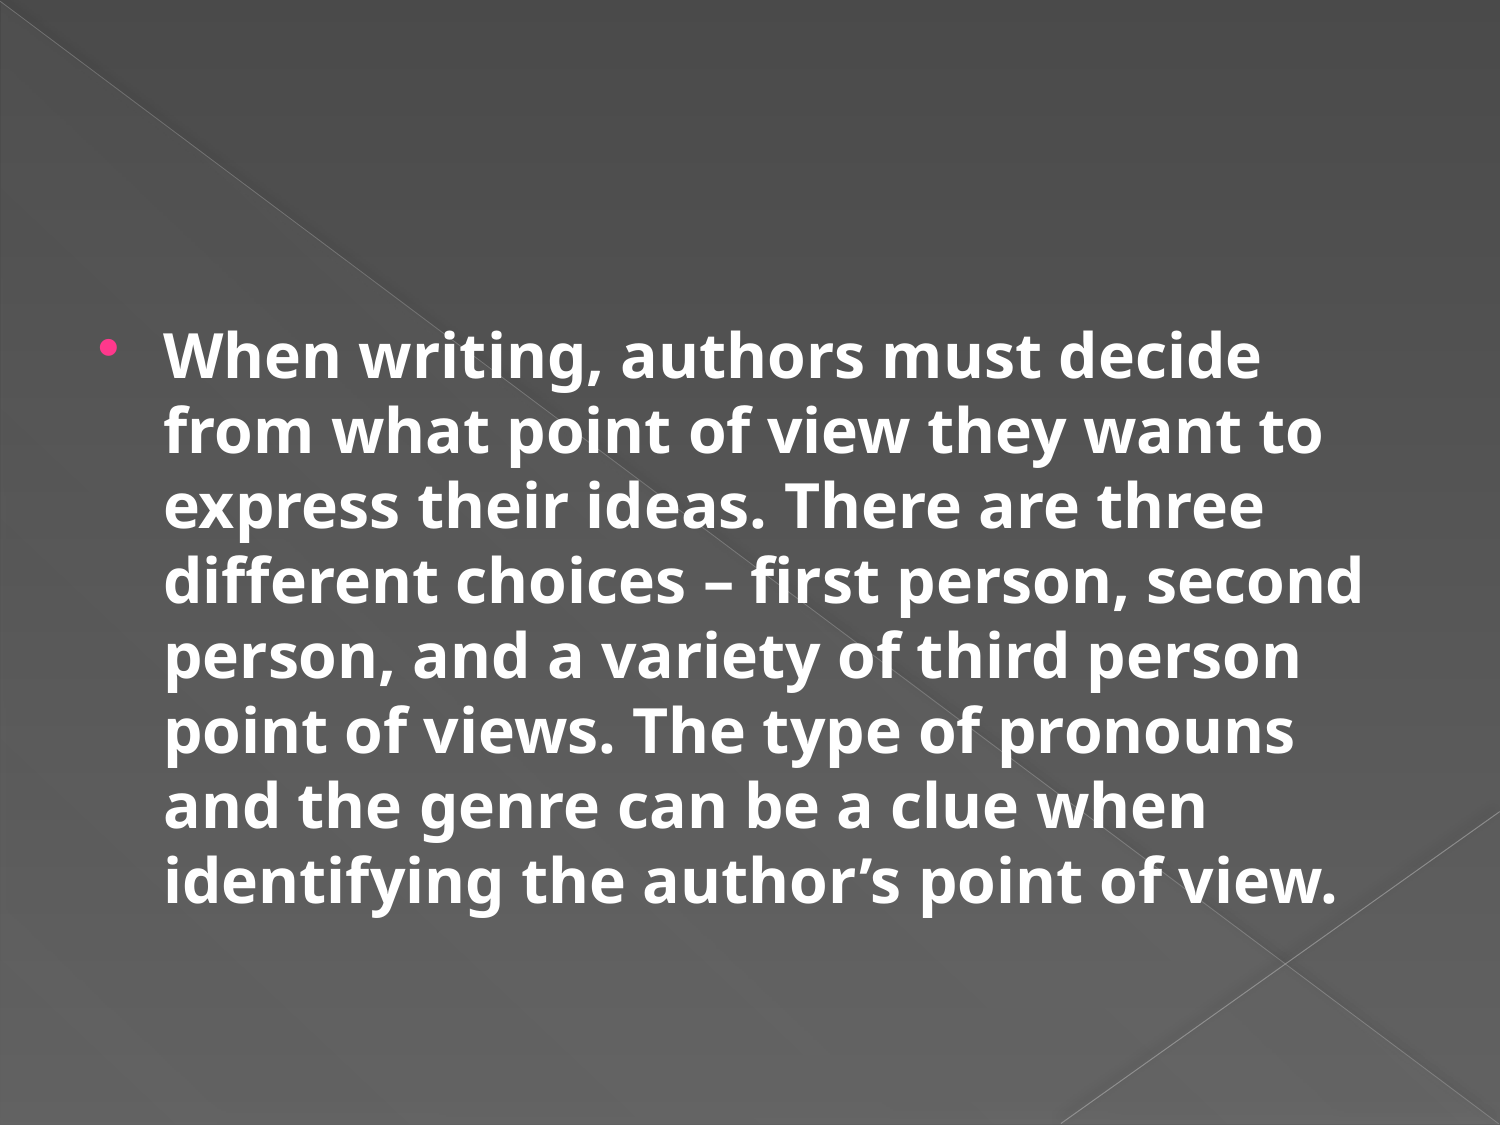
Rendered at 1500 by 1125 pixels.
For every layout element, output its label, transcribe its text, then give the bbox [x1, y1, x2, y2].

list When writing, authors must decide from what point of view they want to express their ideas. There are three different choices – first person, second person, and a variety of third person point of views. The type of pronouns and the genre can be a clue when identifying the author’s point of view. [75, 308, 1425, 1059]
